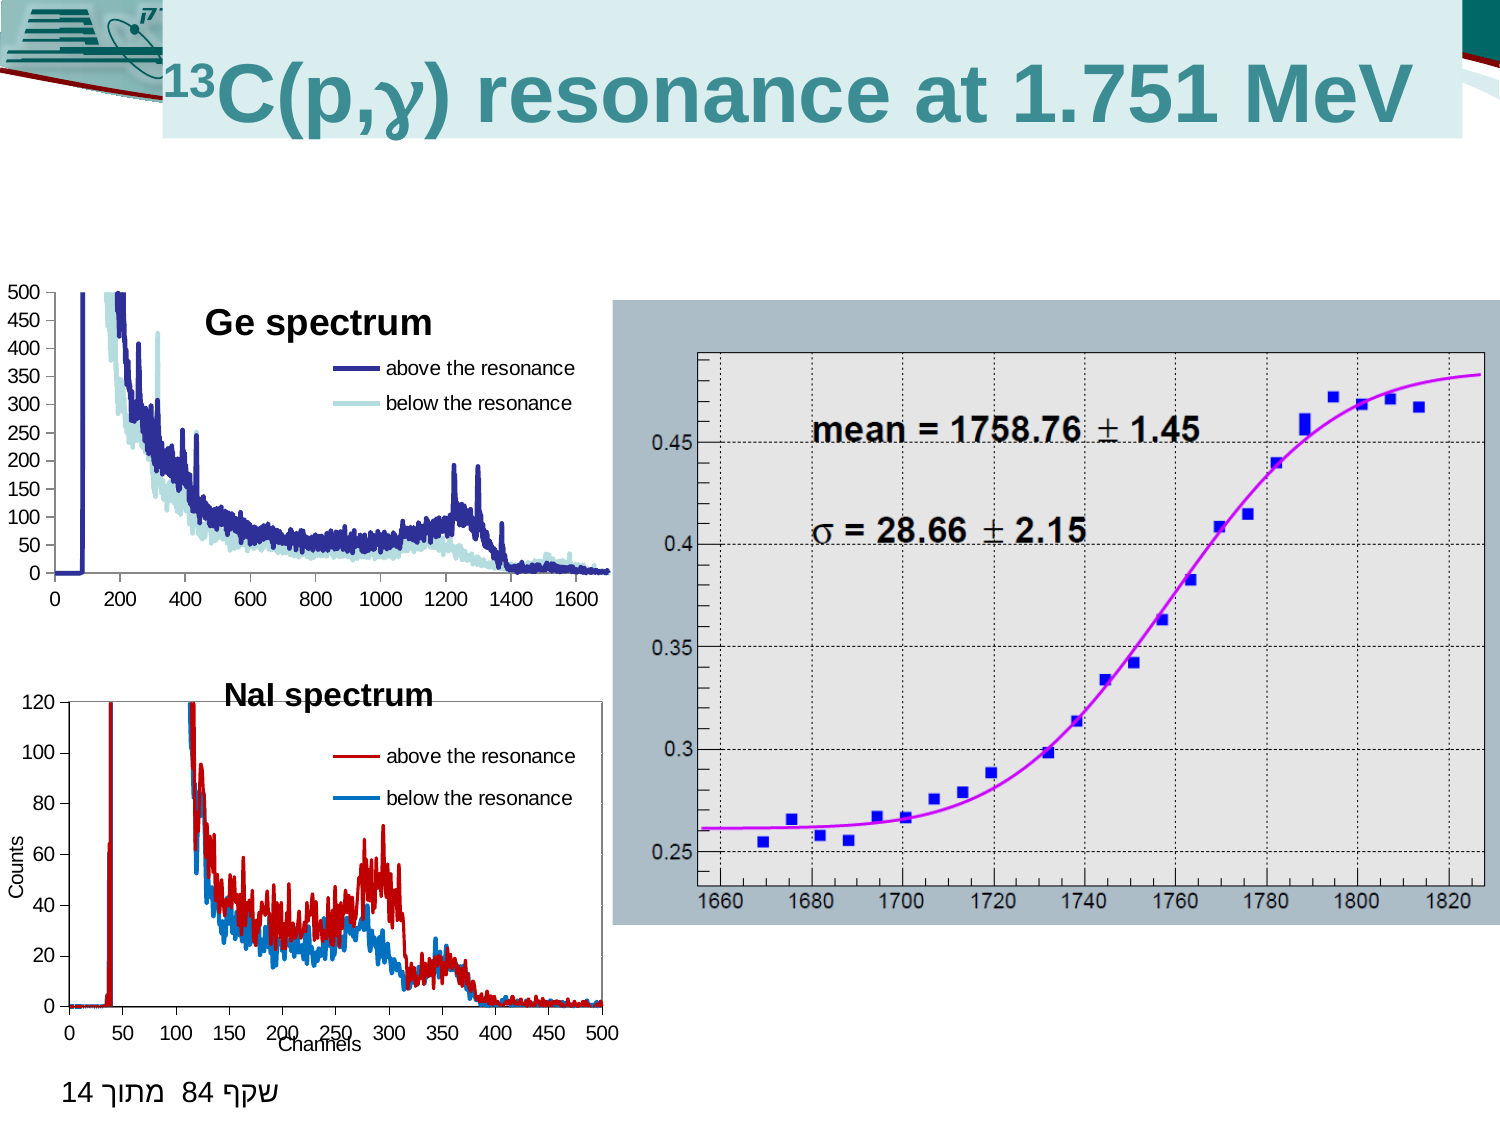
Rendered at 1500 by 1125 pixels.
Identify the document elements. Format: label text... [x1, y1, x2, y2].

chart [0, 274, 638, 613]
title 13C(p,g) resonance at 1.751 MeV [162, 0, 1463, 139]
picture [612, 299, 1500, 926]
chart [0, 649, 661, 1063]
slide_number 84 [5, 1072, 327, 1125]
